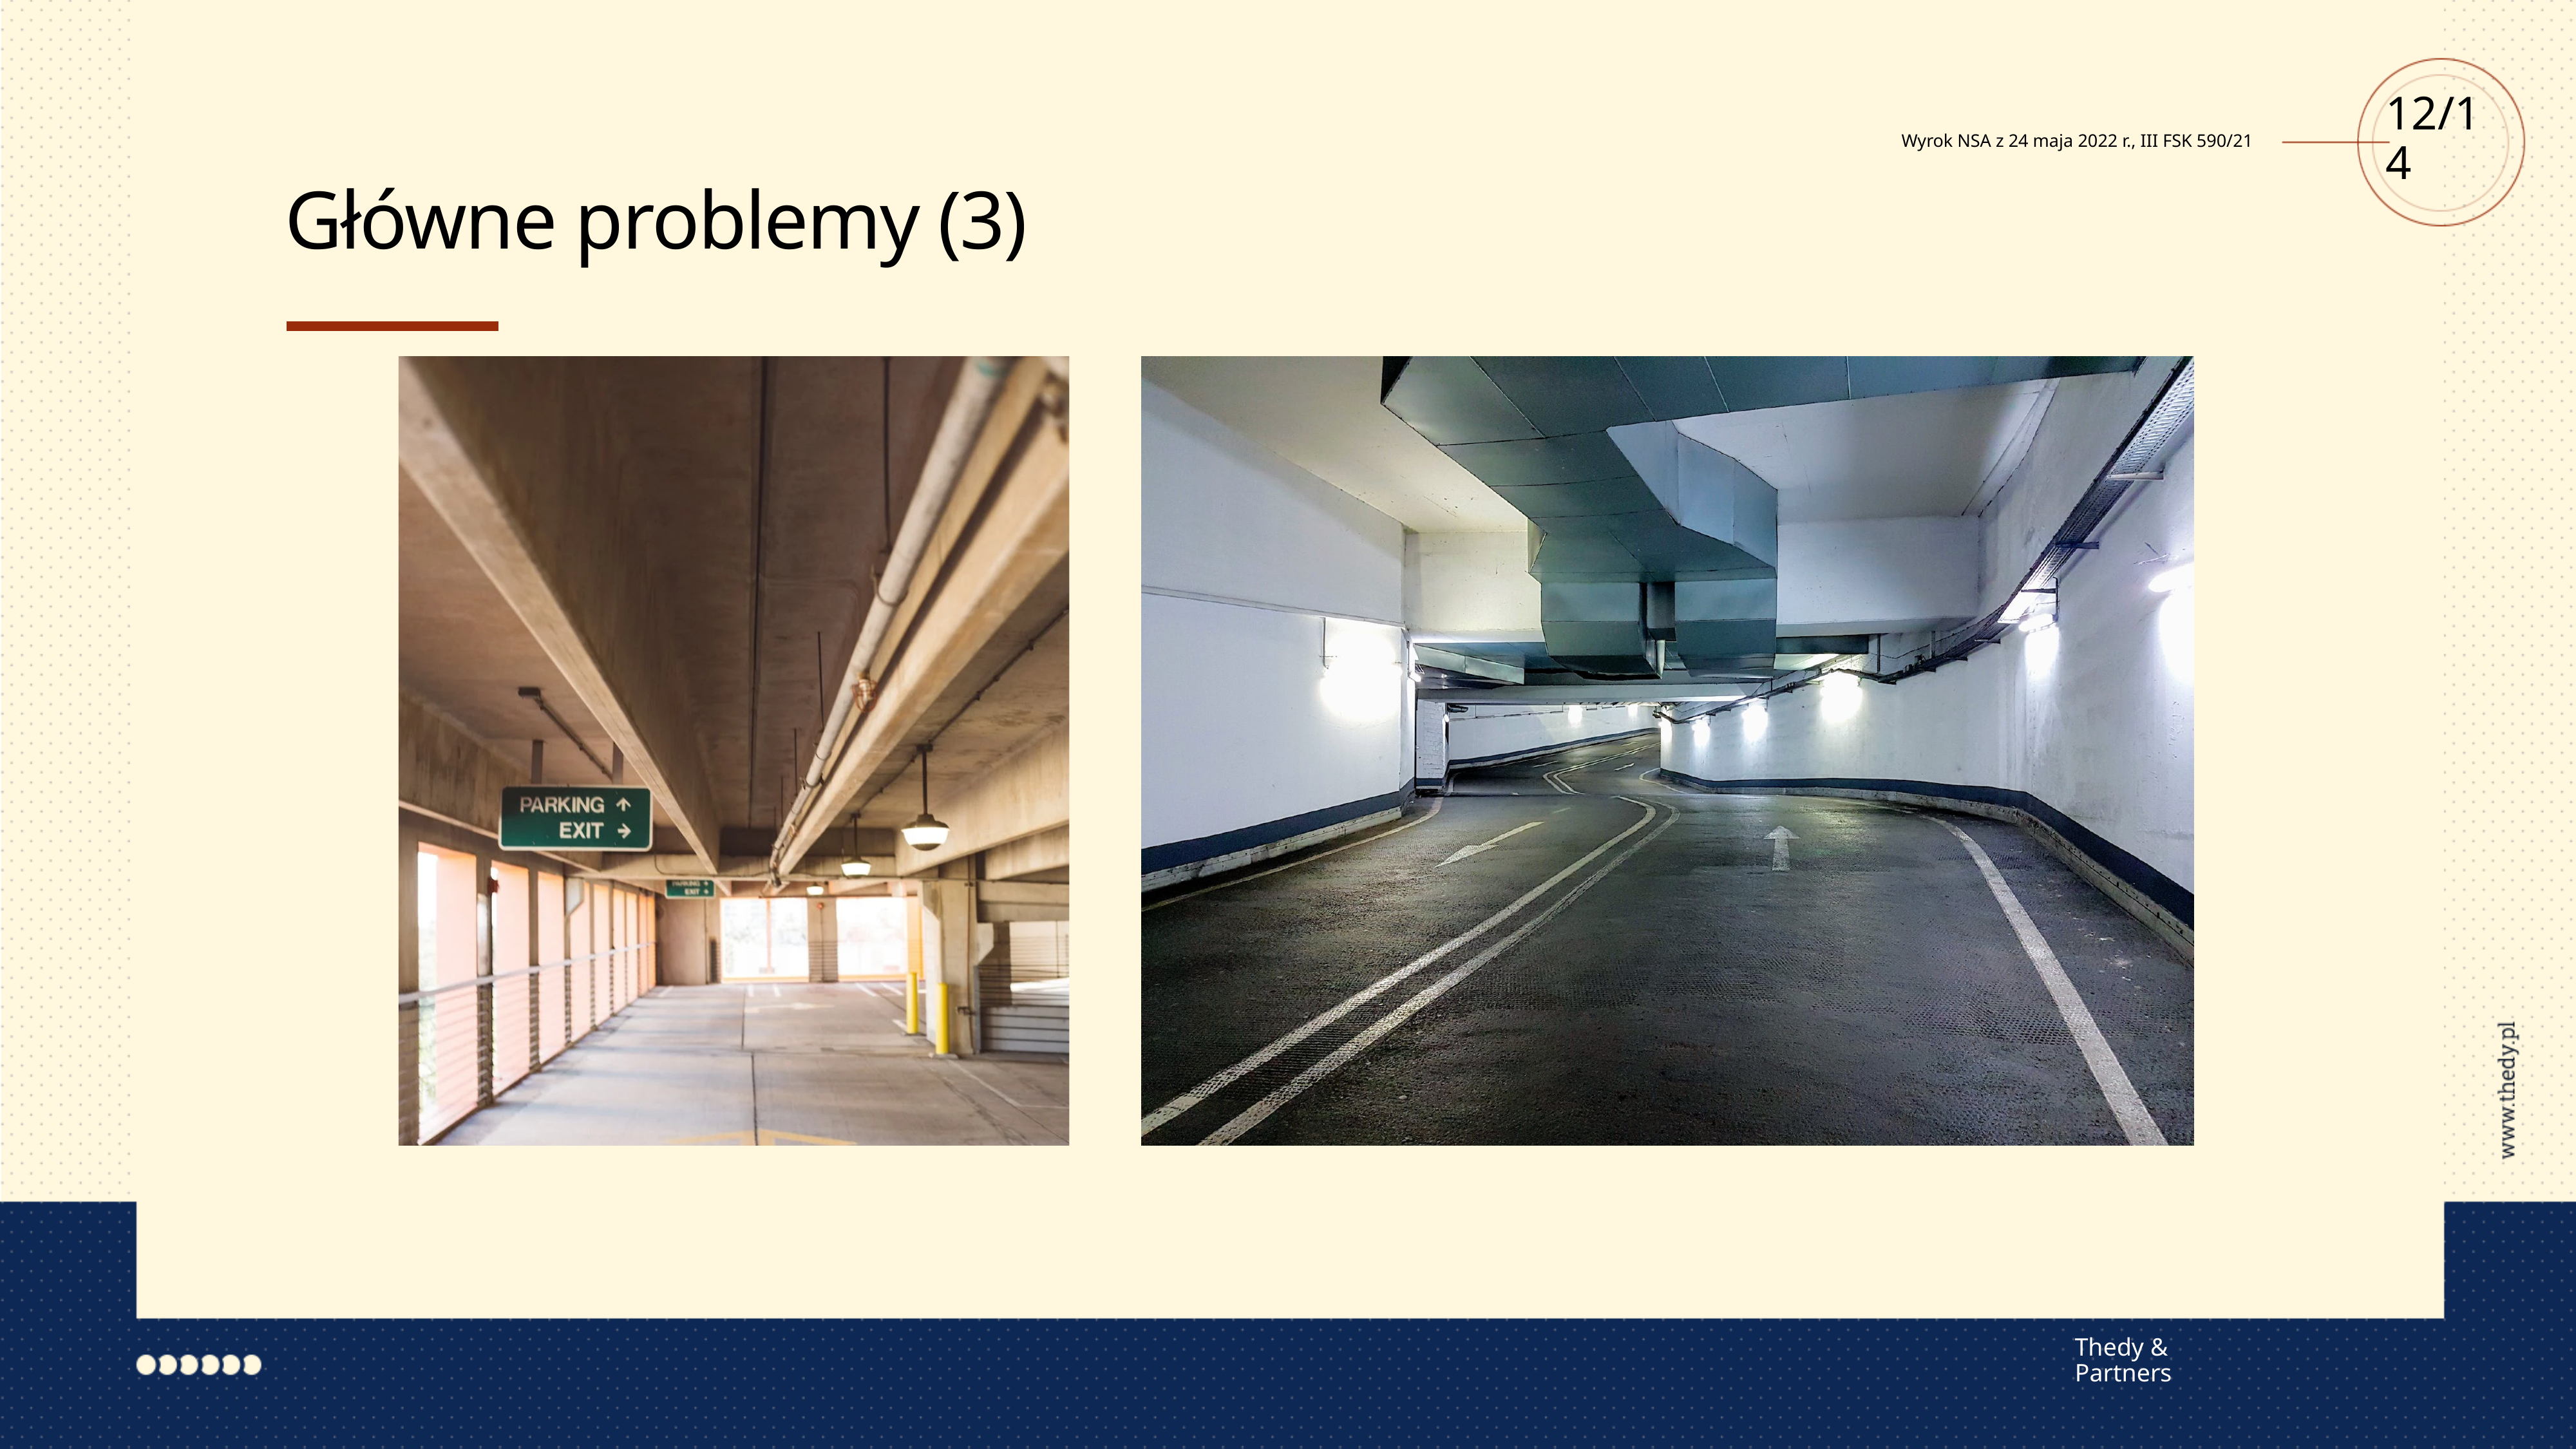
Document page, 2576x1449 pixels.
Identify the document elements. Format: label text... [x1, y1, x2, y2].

list Wyrok NSA z 24 maja 2022 r., III FSK 590/21 [1659, 126, 2259, 157]
picture [0, 0, 2576, 1449]
list Główne problemy (3) [279, 164, 1888, 288]
list Thedy & Partners [2069, 1341, 2271, 1380]
list 12/14 [2380, 109, 2507, 171]
